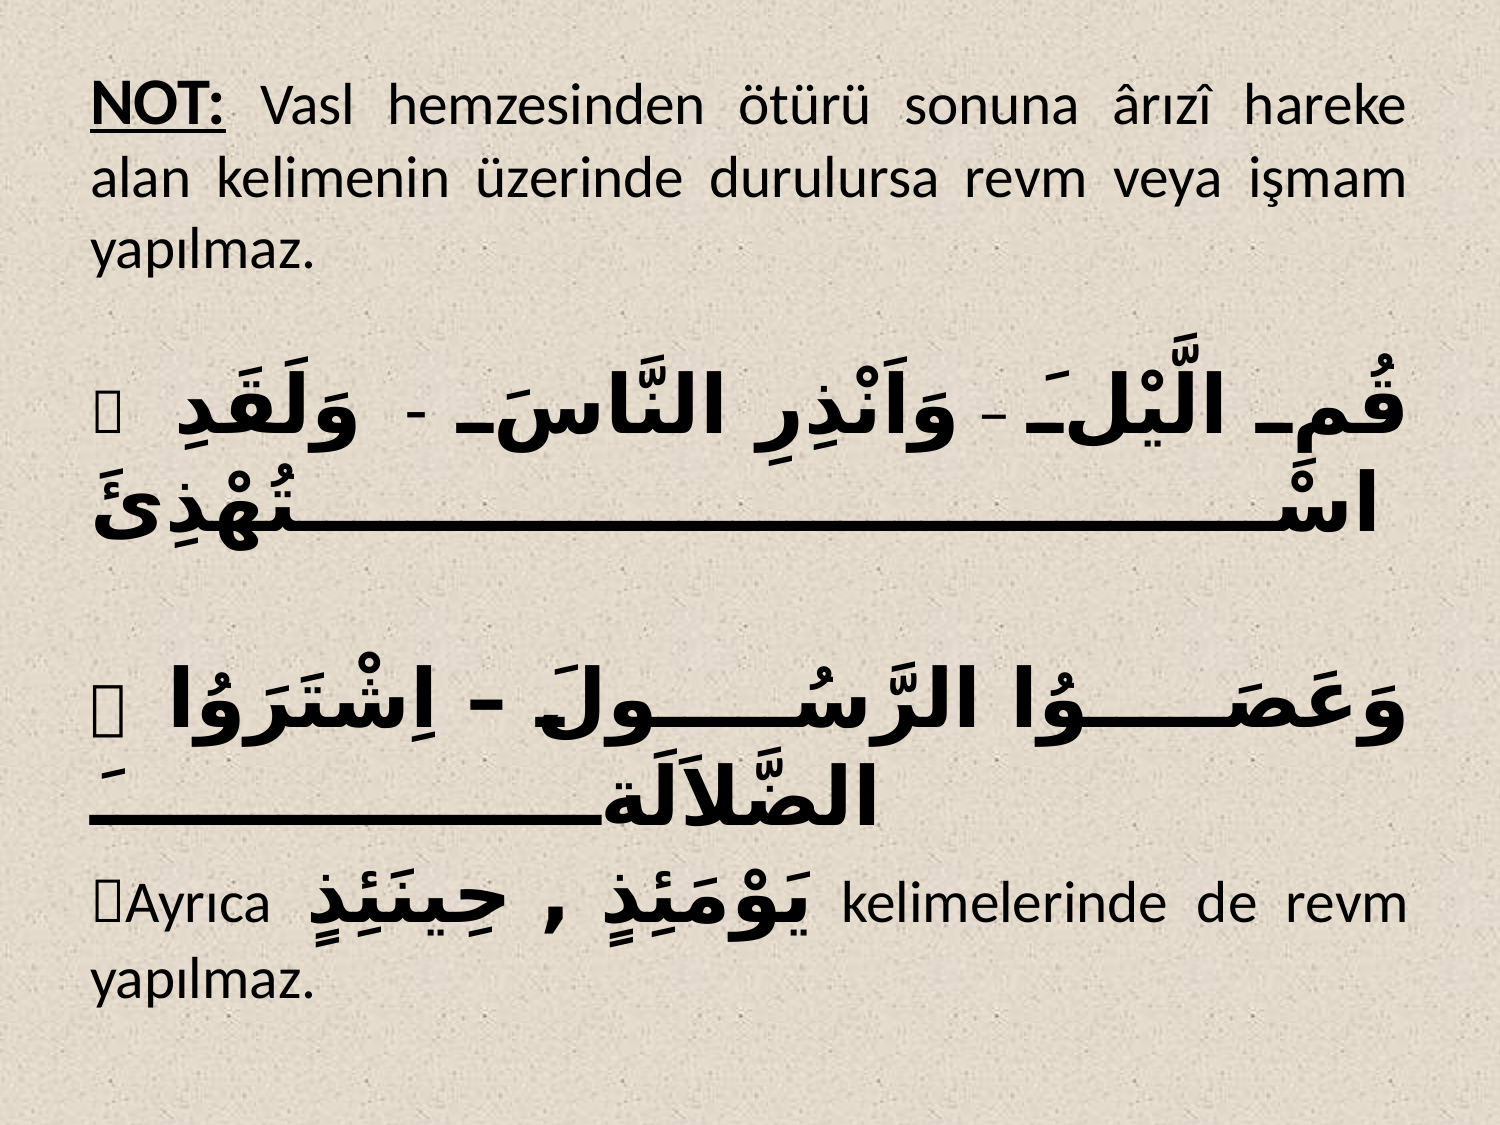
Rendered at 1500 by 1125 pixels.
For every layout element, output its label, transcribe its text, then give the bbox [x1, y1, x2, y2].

title NOT: Vasl hemzesinden ötürü sonuna ârızî hareke alan kelimenin üzerinde durulursa revm veya işmam yapılmaz.  قُمِ الَّيْلَ – وَاَنْذِرِ النَّاسَ - وَلَقَدِ اسْتُهْذِئَ  وَعَصَوُا الرَّسُولَ – اِشْتَرَوُا الضَّلاَلَةَ Ayrıca يَوْمَئِذٍ , حِينَئِذٍ kelimelerinde de revm yapılmaz. [75, 45, 1425, 1024]
picture [0, 0, 1500, 1125]
